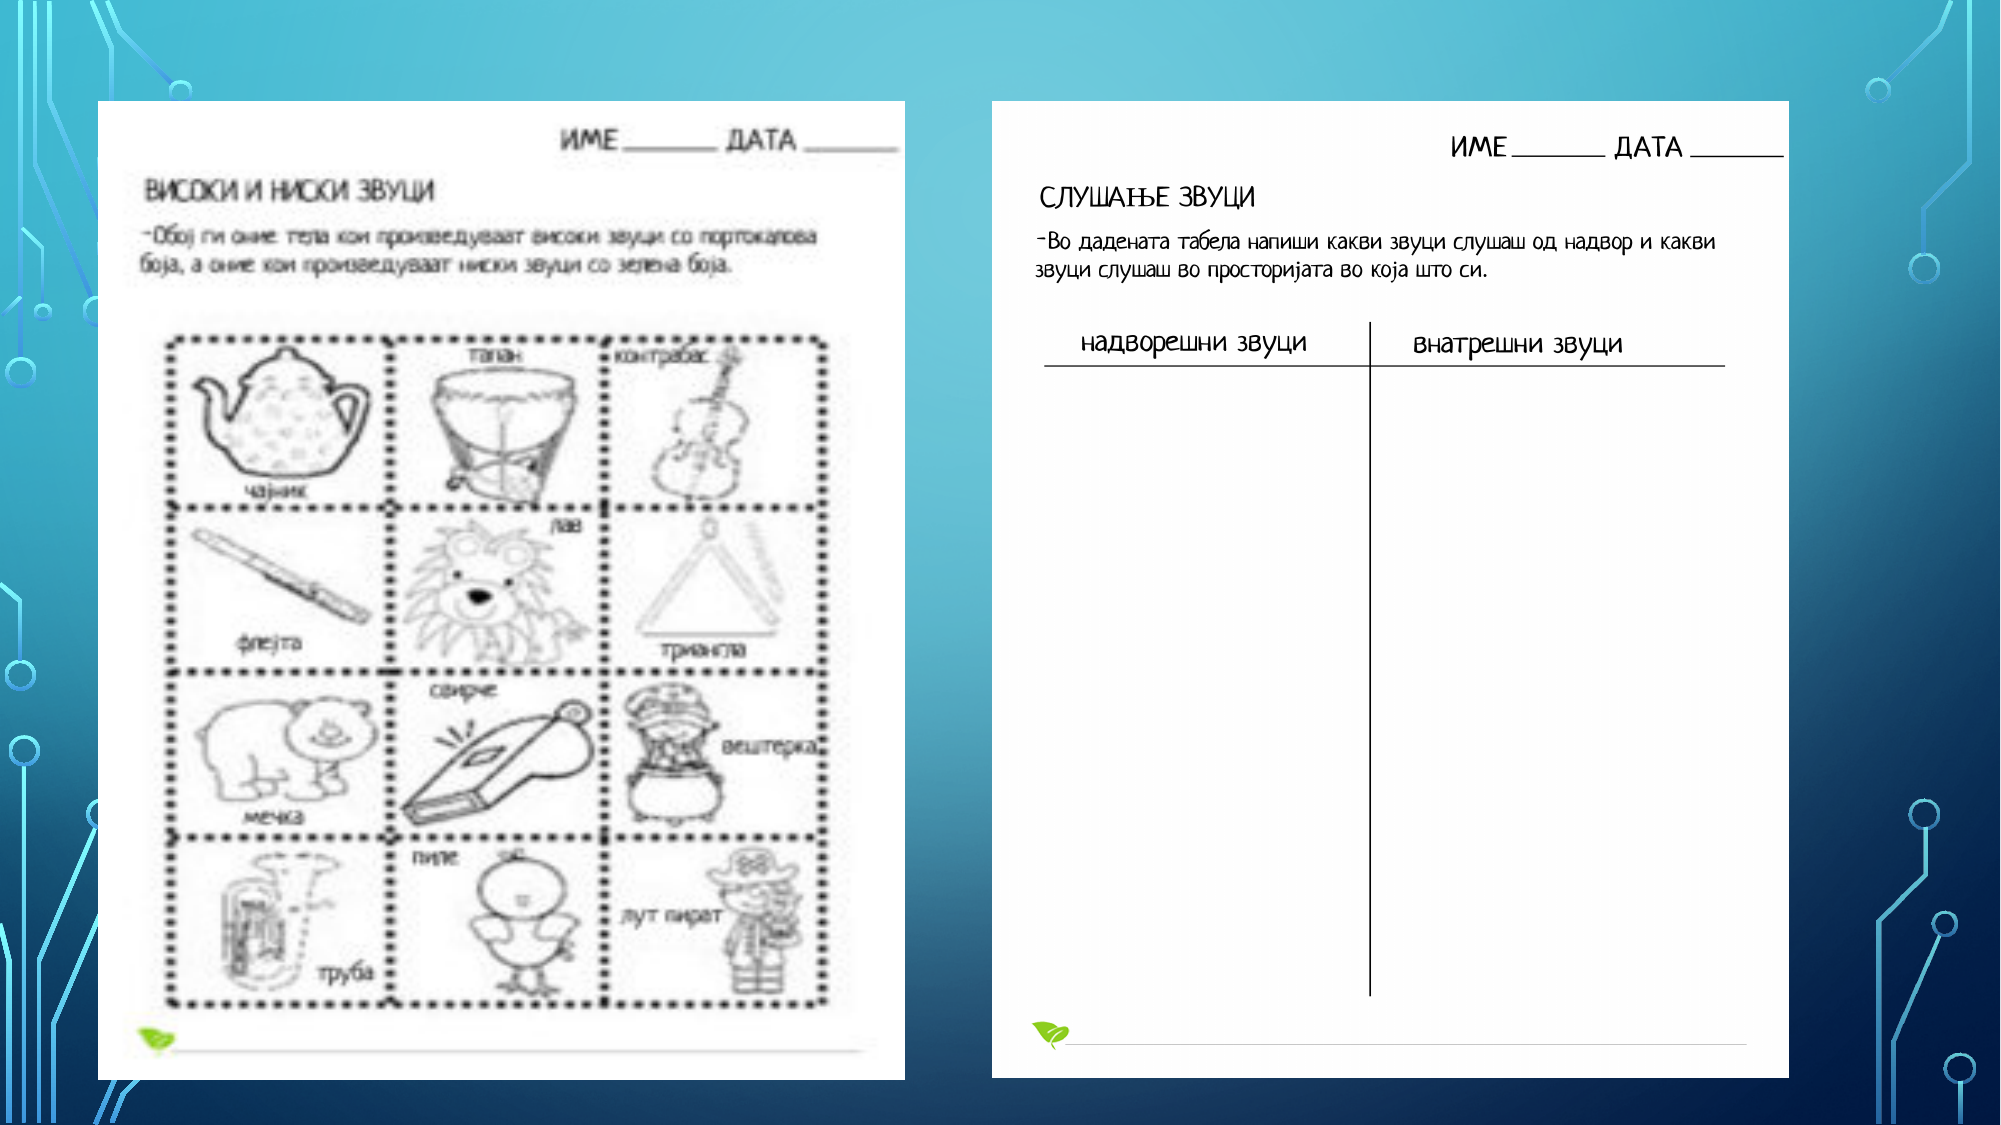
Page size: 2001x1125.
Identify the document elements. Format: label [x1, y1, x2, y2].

picture [992, 101, 1789, 1079]
list [98, 101, 905, 1081]
